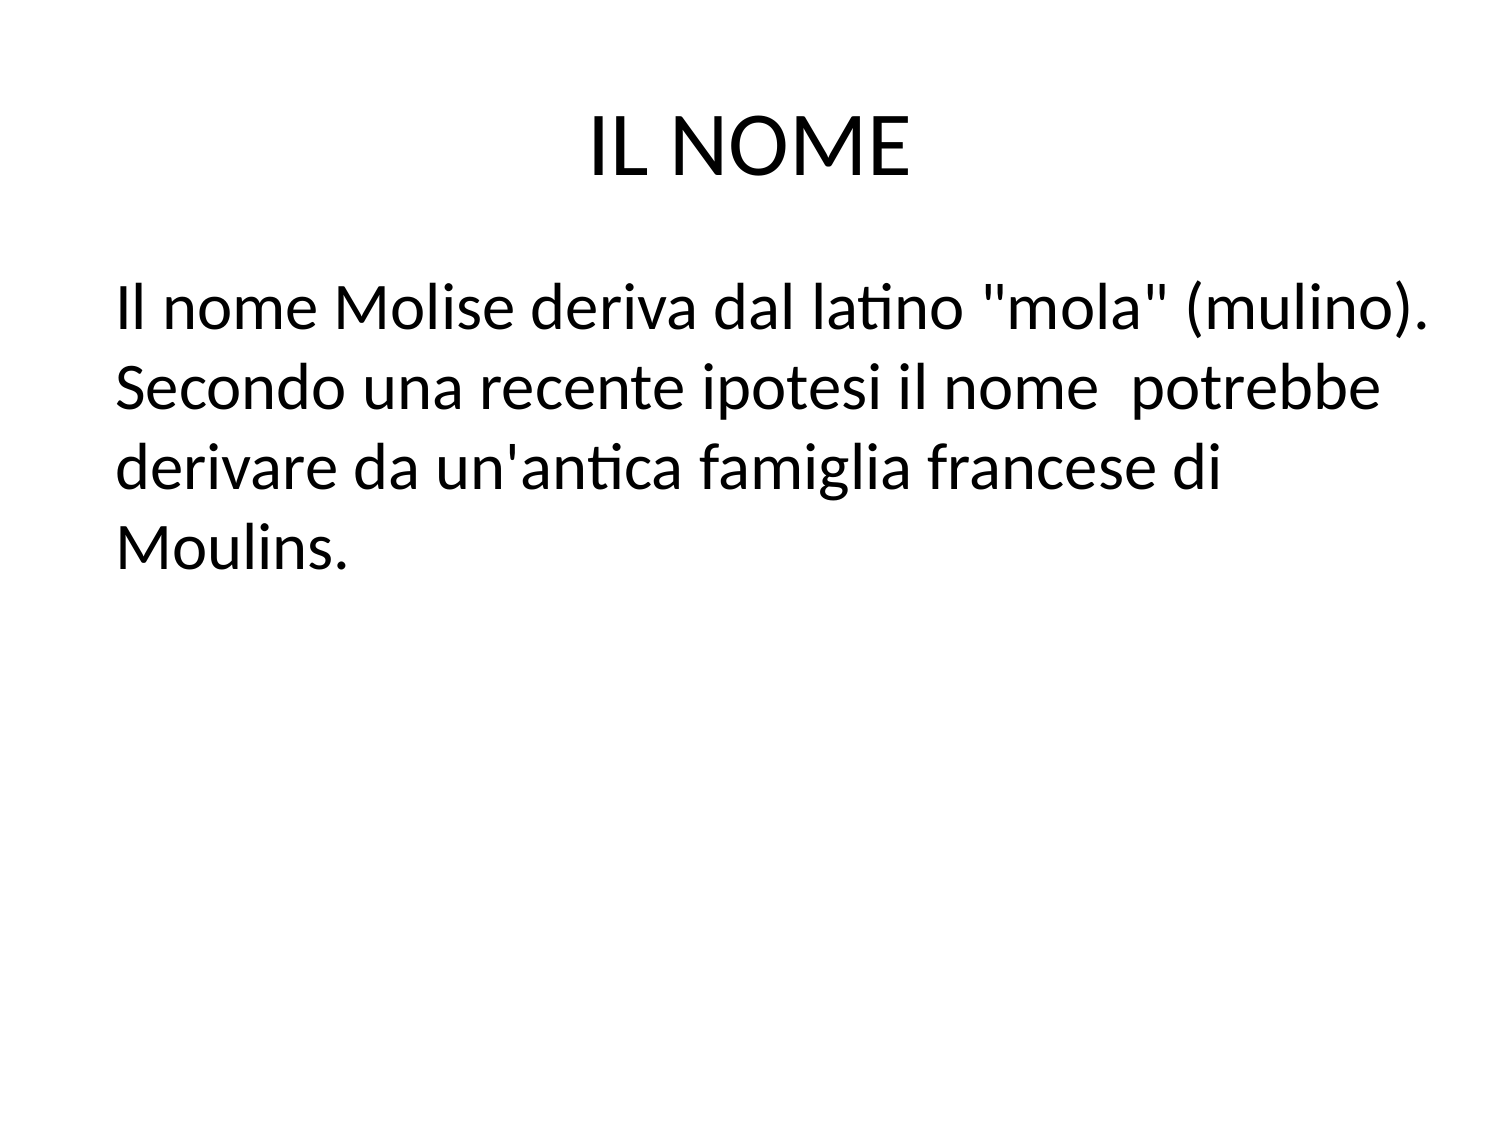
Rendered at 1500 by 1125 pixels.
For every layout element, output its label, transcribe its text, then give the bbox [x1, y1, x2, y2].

title IL NOME [75, 45, 1425, 233]
list Il nome Molise deriva dal latino "mola" (mulino). Secondo una recente ipotesi il nome potrebbe derivare da un'antica famiglia francese di Moulins. [100, 255, 1451, 998]
